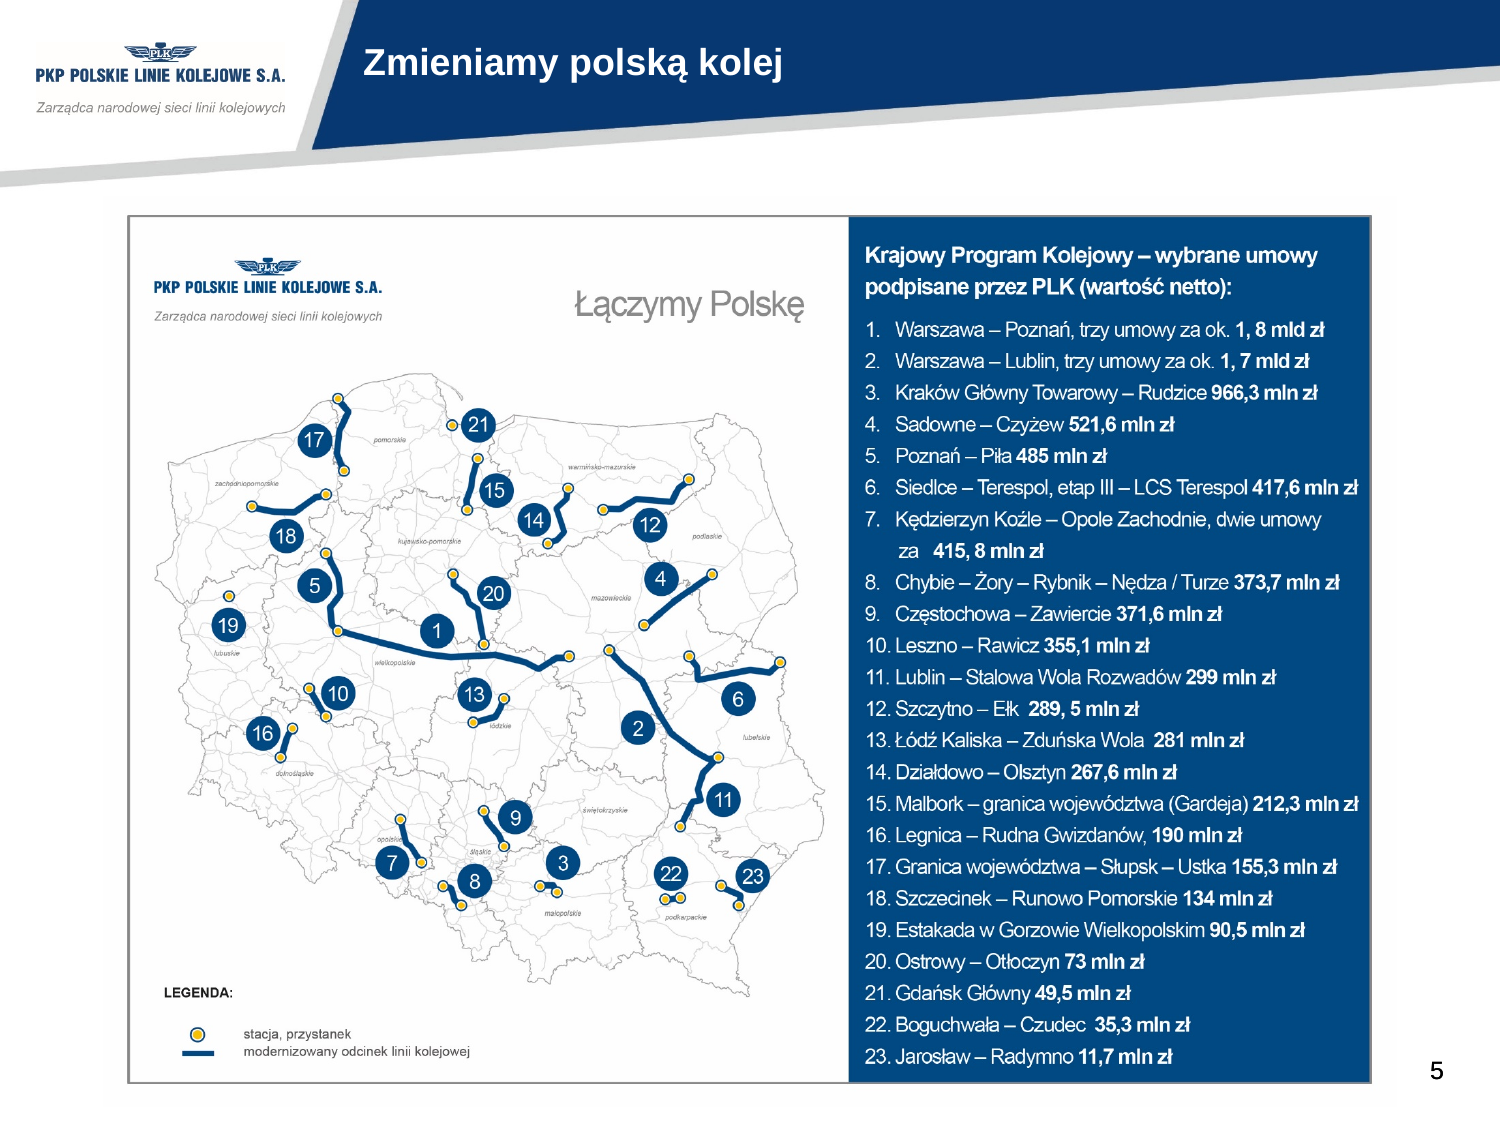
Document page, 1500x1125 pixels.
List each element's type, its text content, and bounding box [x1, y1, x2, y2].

picture [0, 0, 1500, 1107]
text_box Zmieniamy polską kolej [348, 30, 1176, 91]
